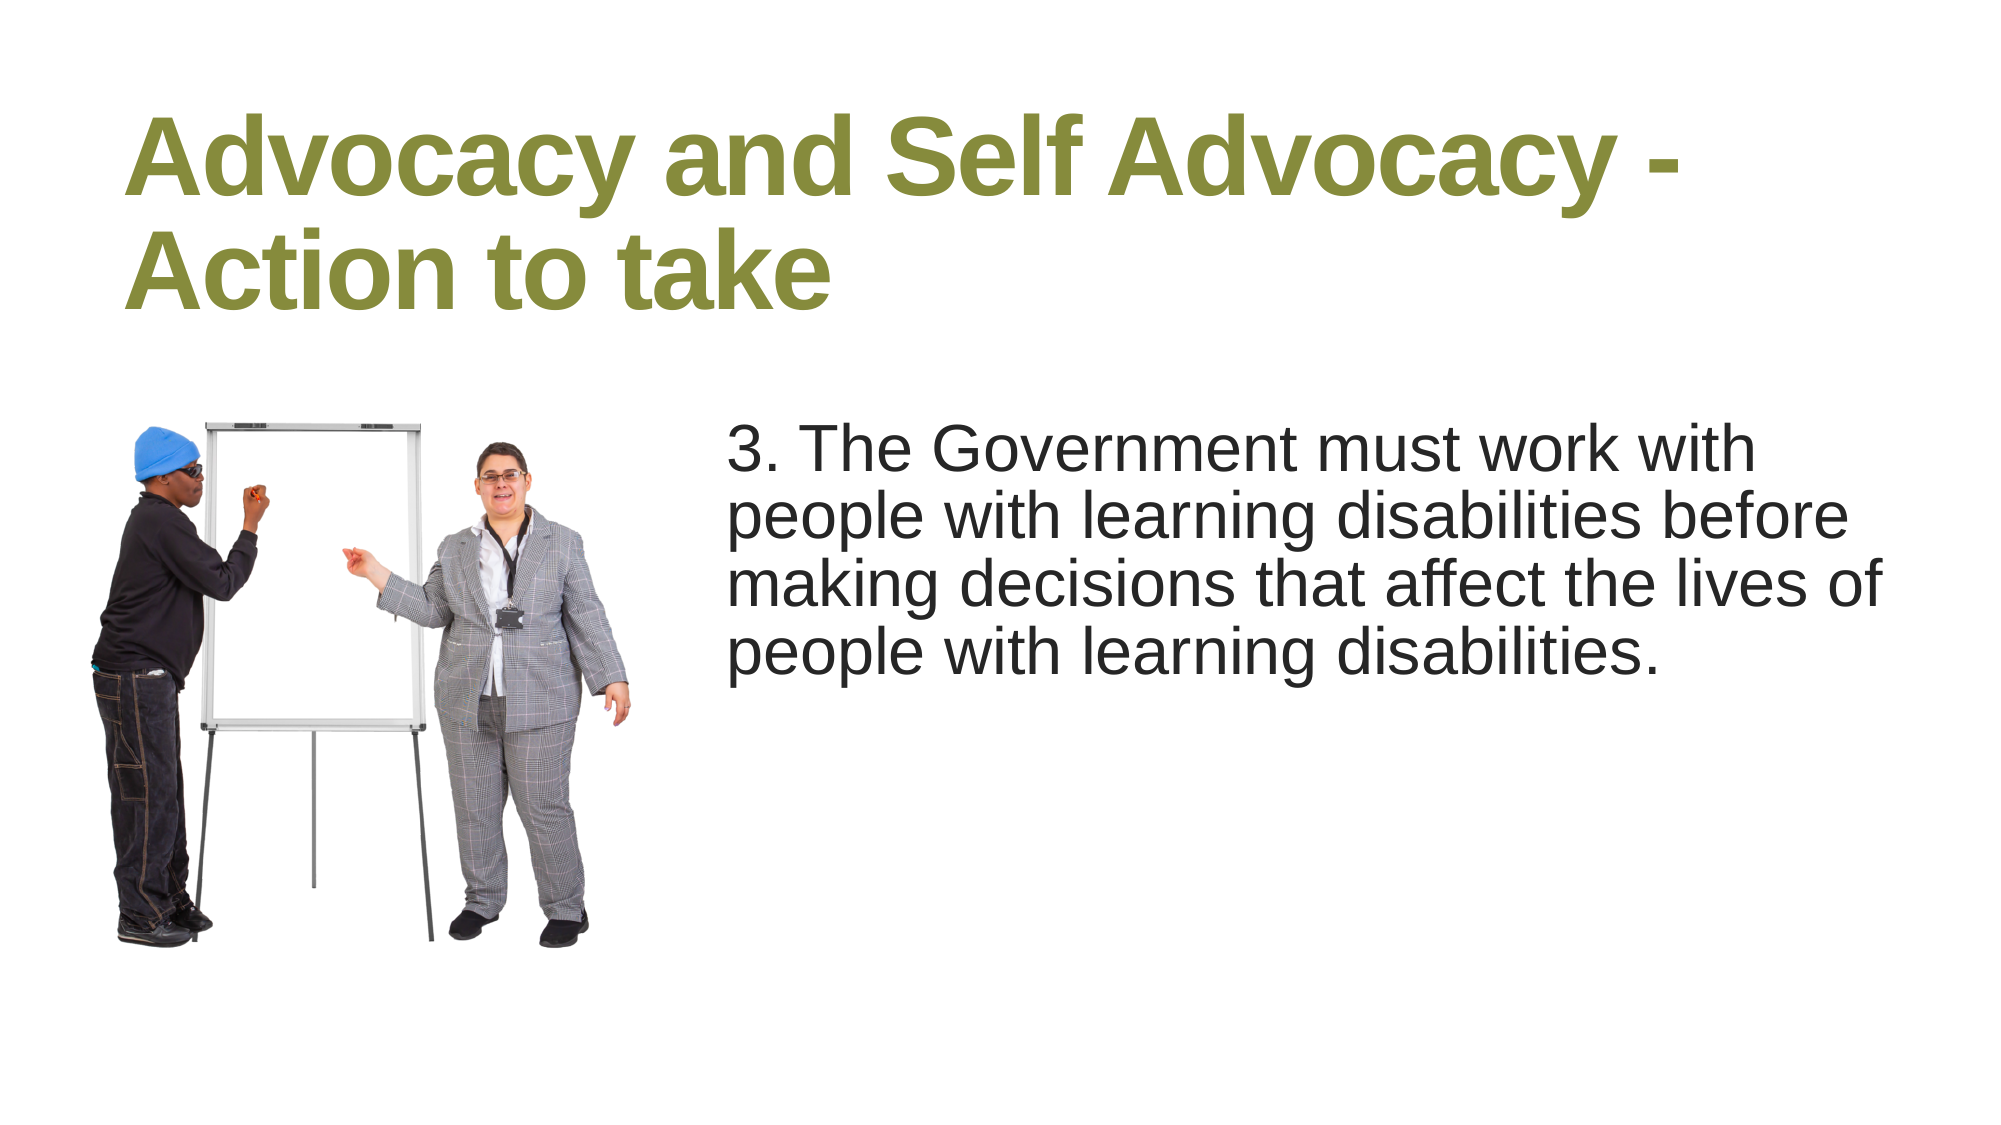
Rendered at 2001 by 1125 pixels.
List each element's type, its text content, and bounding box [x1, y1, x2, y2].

list 3. The Government must work with people with learning disabilities before making decisions that affect the lives of people with learning disabilities. [711, 292, 1937, 714]
picture [80, 401, 639, 960]
title Advocacy and Self Advocacy - Action to take [107, 81, 1875, 354]
